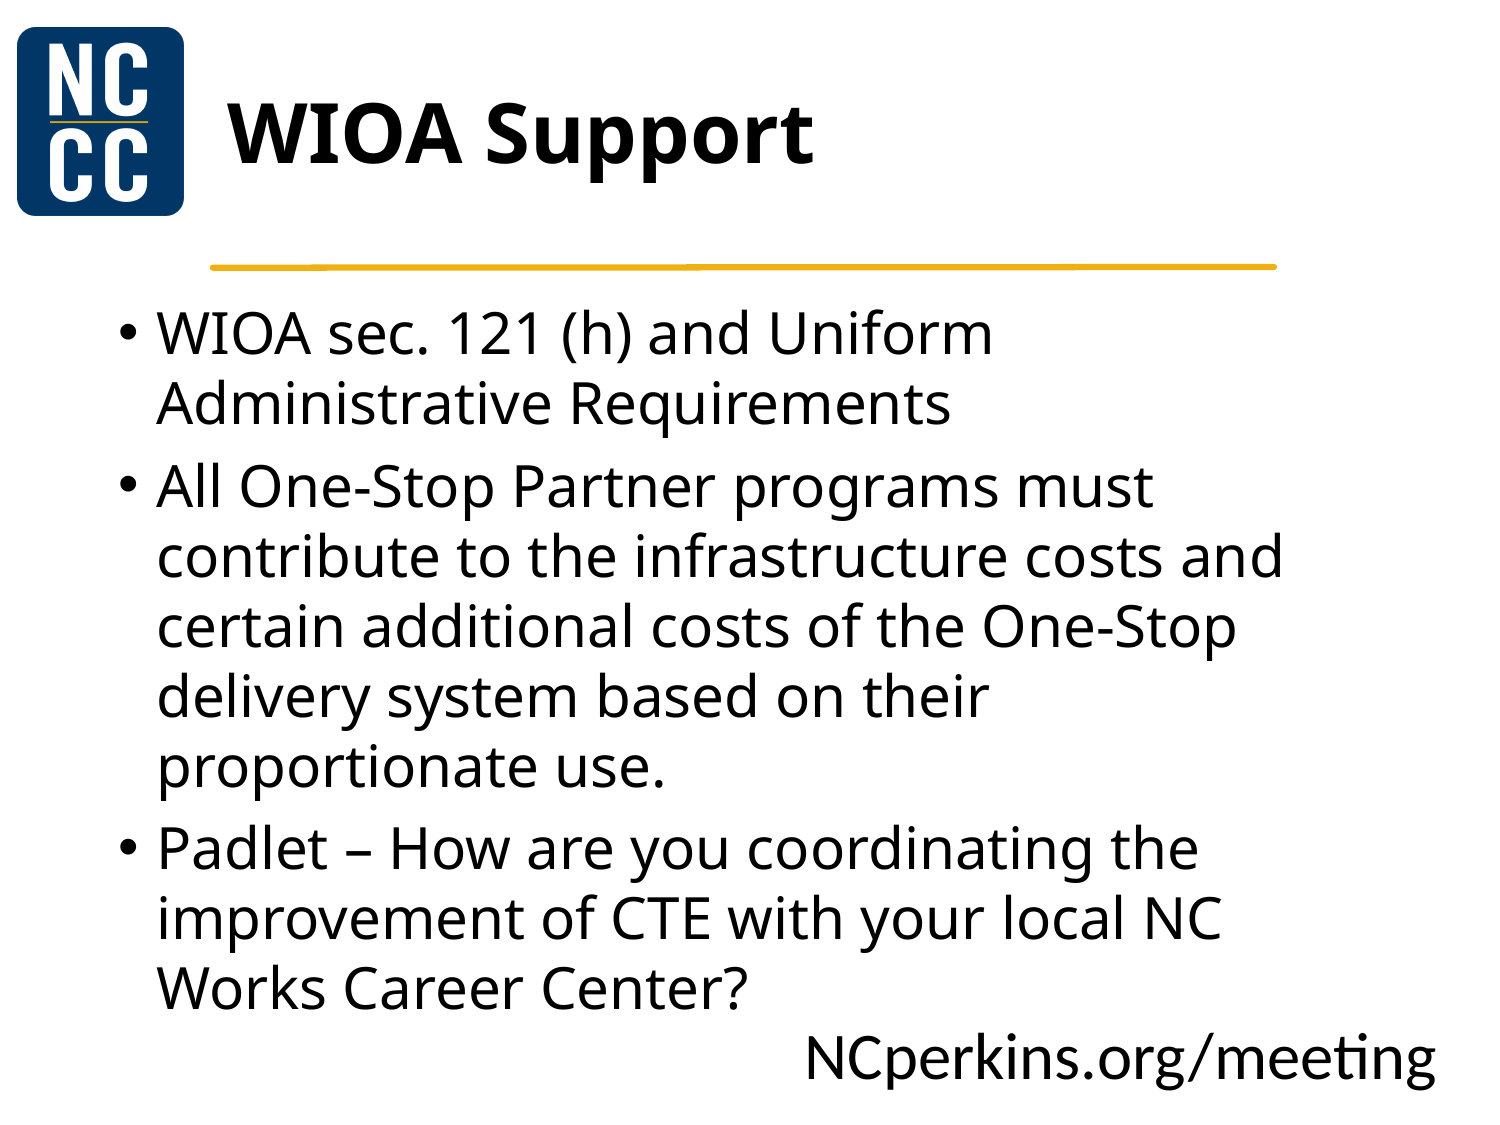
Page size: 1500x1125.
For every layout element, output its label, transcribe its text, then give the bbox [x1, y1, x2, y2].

picture [17, 27, 184, 216]
title WIOA Support [212, 27, 1421, 246]
text_box NCperkins.org/meeting [789, 1005, 1500, 1101]
list WIOA sec. 121 (h) and Uniform Administrative Requirements All One-Stop Partner programs must contribute to the infrastructure costs and certain additional costs of the One-Stop delivery system based on their proportionate use. Padlet – How are you coordinating the improvement of CTE with your local NC Works Career Center? [103, 288, 1397, 1066]
